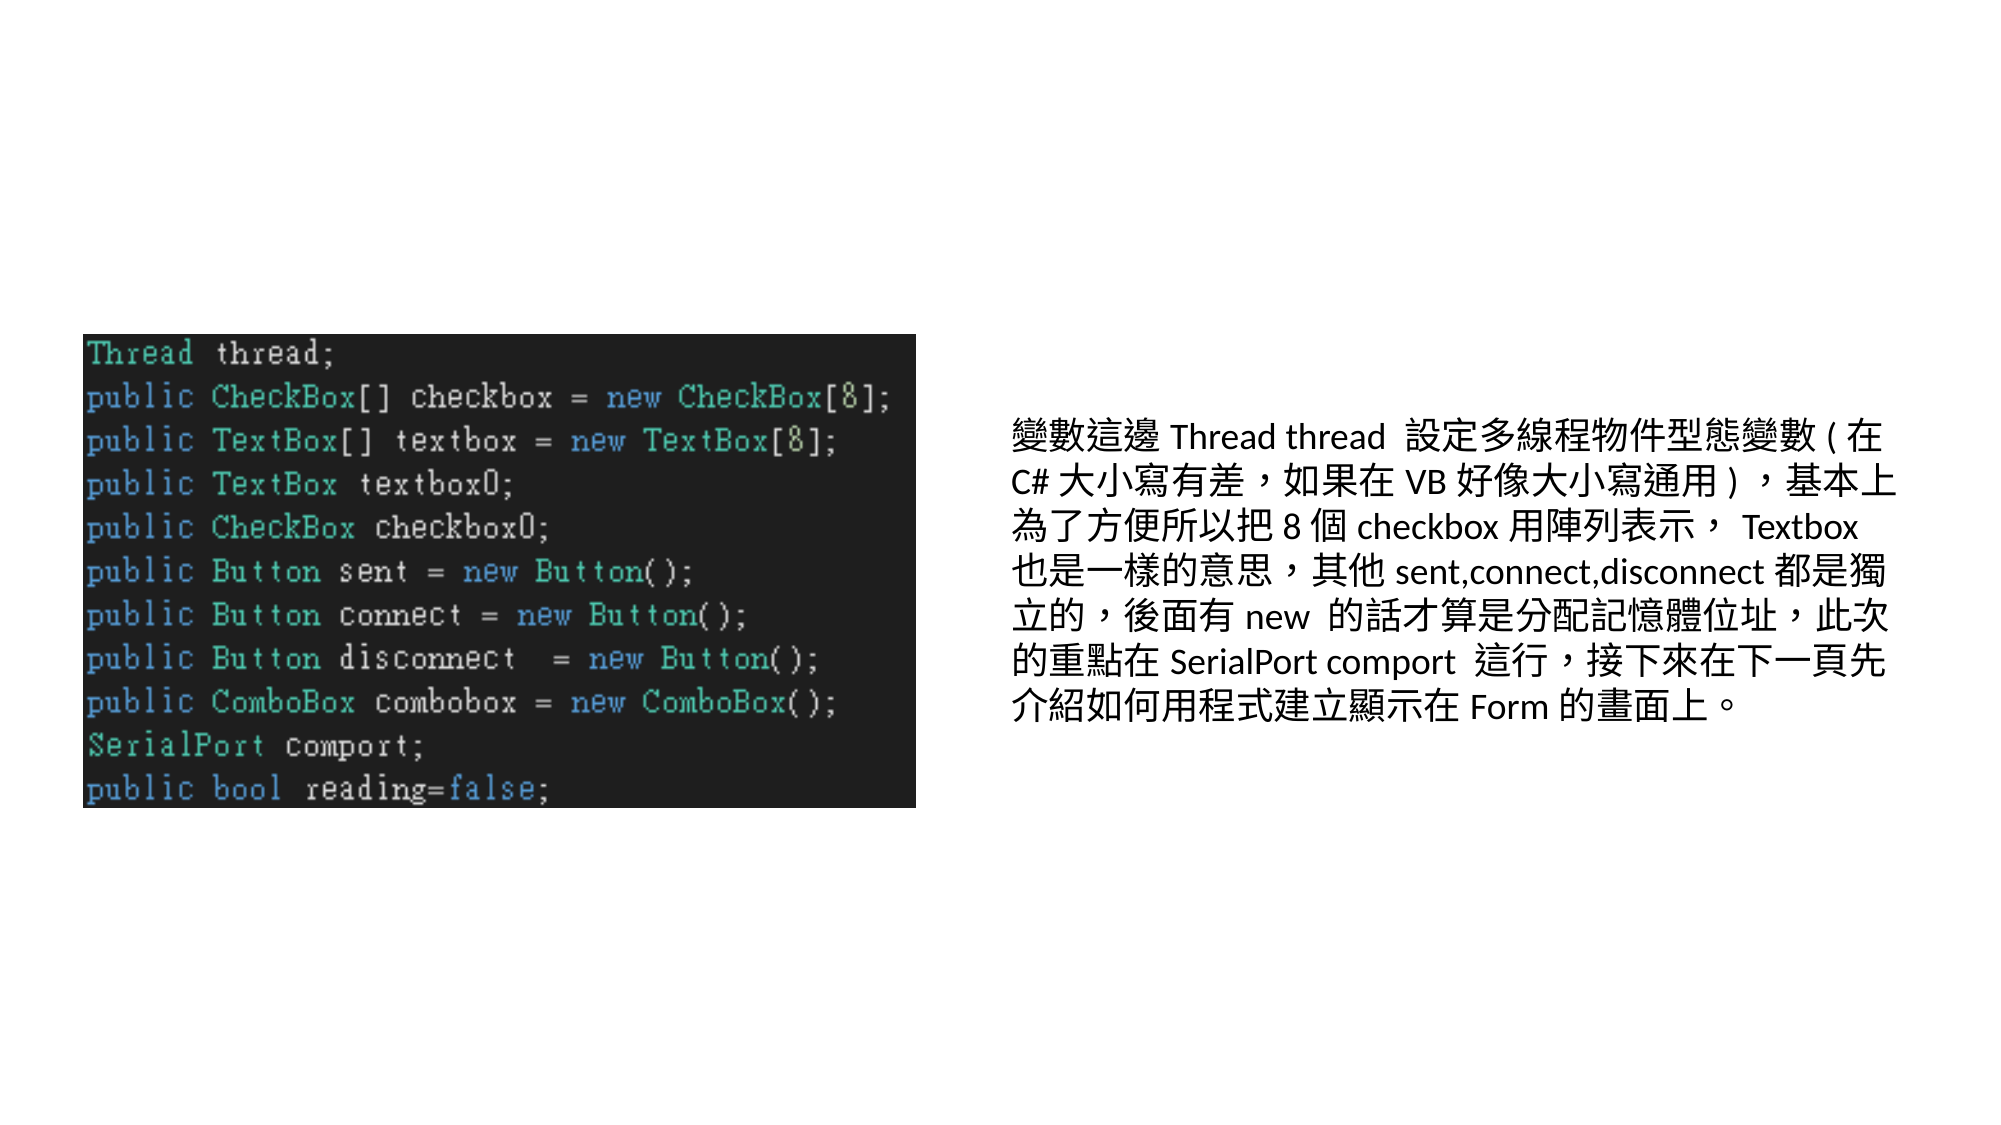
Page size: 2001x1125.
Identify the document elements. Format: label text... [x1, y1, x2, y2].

picture [83, 334, 916, 808]
text_box 變數這邊Thread thread 設定多線程物件型態變數(在C#大小寫有差，如果在VB好像大小寫通用)，基本上為了方便所以把8個checkbox用陣列表示，Textbox也是一樣的意思，其他sent,connect,disconnect都是獨立的，後面有new 的話才算是分配記憶體位址，此次的重點在SerialPort comport 這行，接下來在下一頁先介紹如何用程式建立顯示在Form的畫面上。 [996, 404, 1914, 735]
